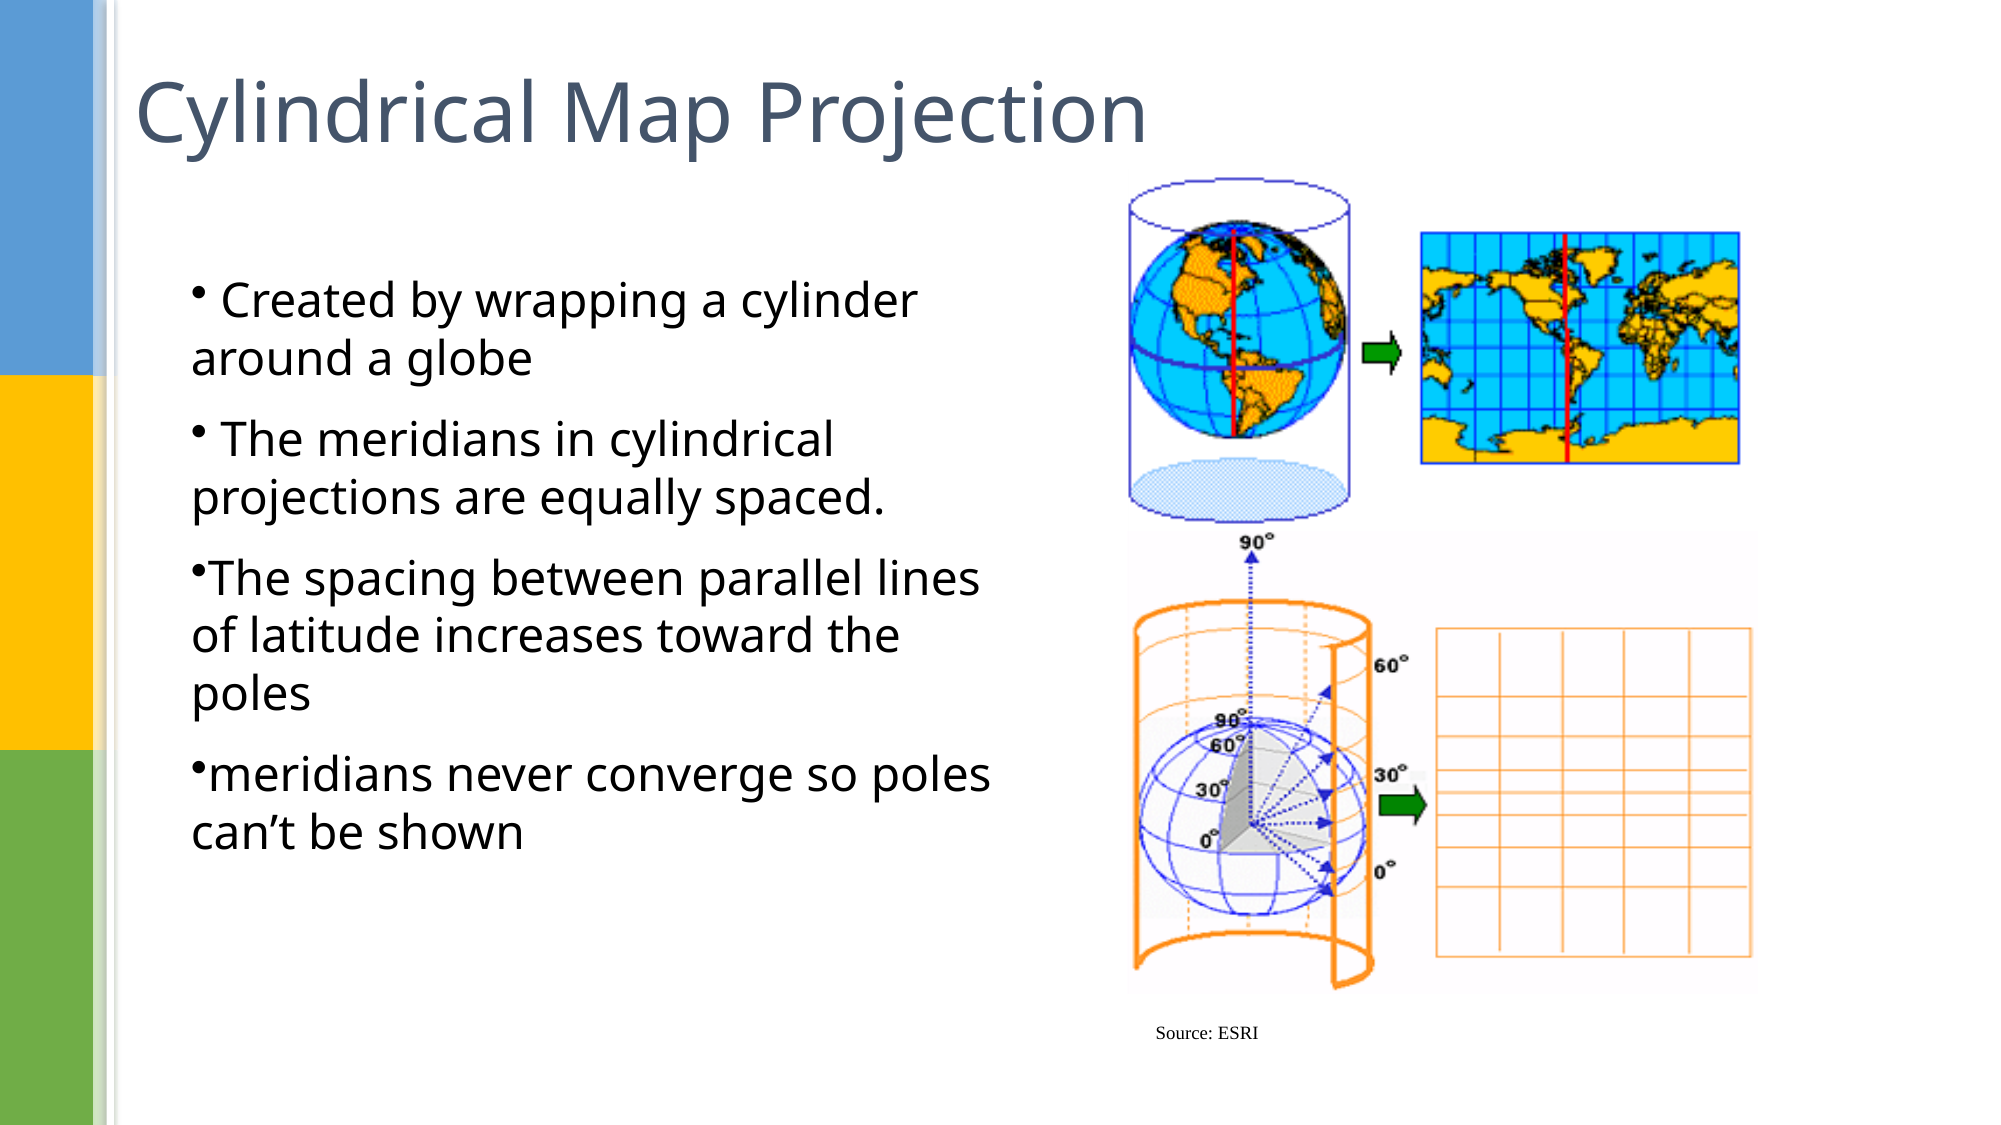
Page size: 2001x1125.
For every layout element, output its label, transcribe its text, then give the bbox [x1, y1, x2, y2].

text_box Source: ESRI [1140, 1013, 1329, 1051]
title Cylindrical Map Projection [119, 26, 1845, 192]
picture [1126, 169, 1758, 994]
text_box Created by wrapping a cylinder around a globe The meridians in cylindrical projections are equally spaced. The spacing between parallel lines of latitude increases toward the poles meridians never converge so poles can’t be shown [176, 262, 1027, 966]
